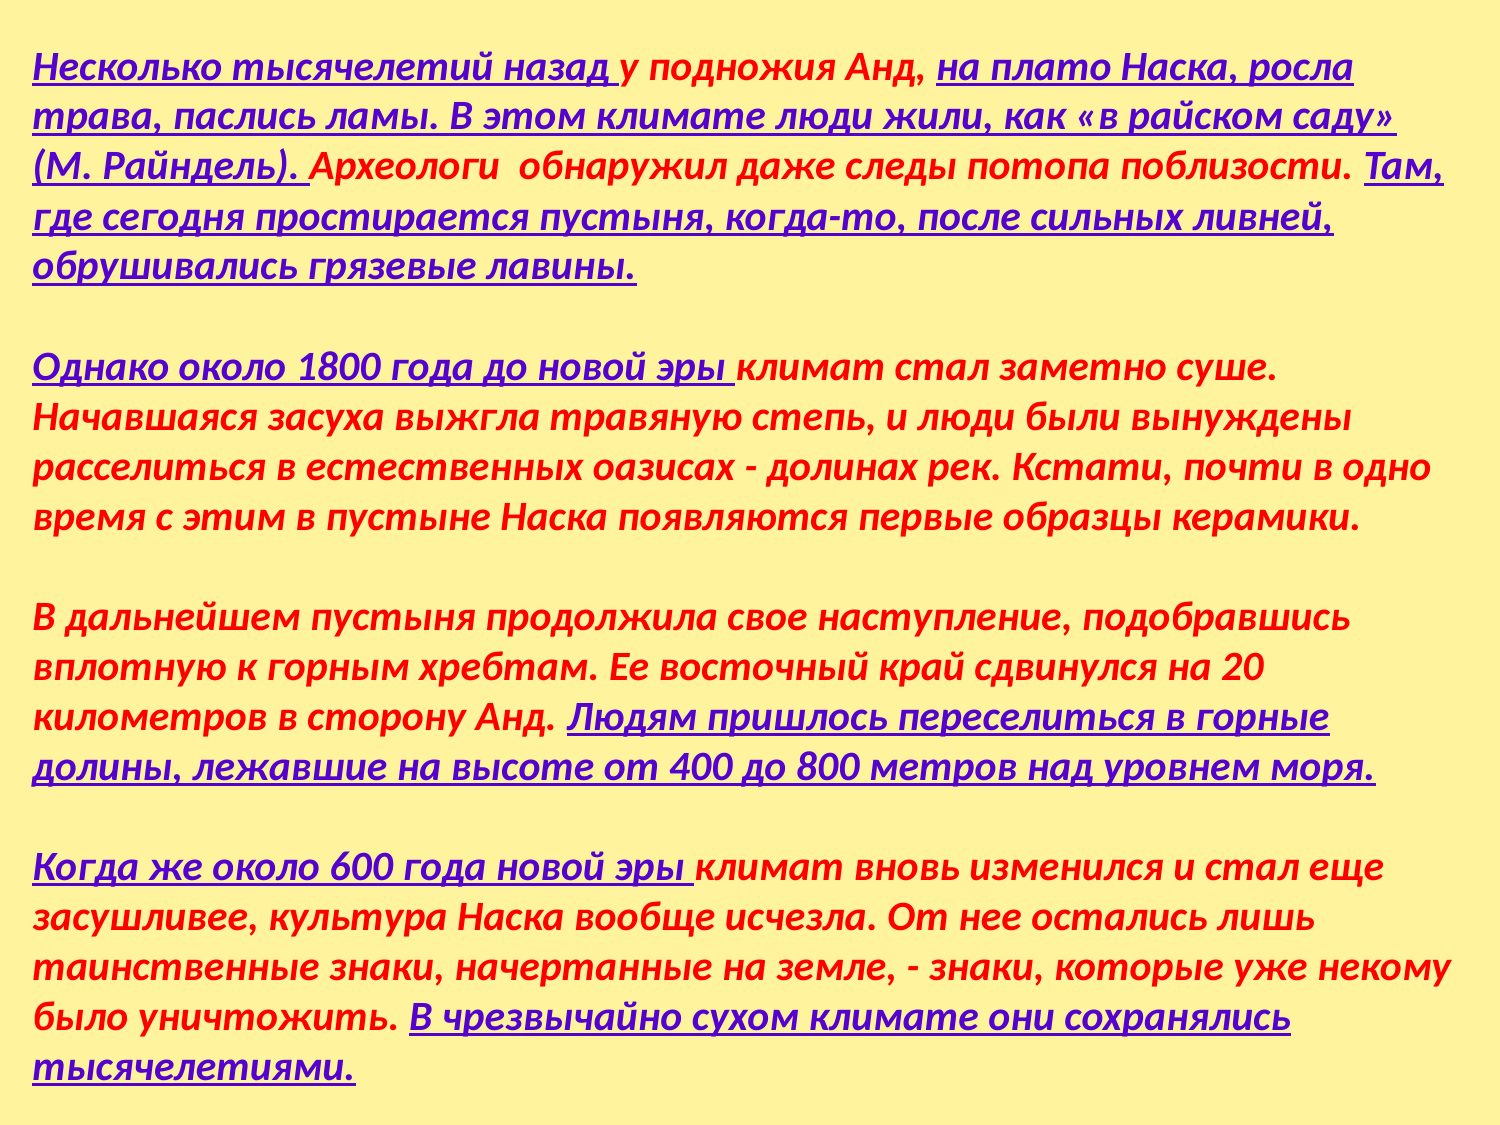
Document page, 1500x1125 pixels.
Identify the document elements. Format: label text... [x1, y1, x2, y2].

text_box Несколько тысячелетий назад у подножия Анд, на плато Наска, росла трава, паслись ламы. В этом климате люди жили, как «в райском саду» (М. Райндель). Археологи обнаружил даже следы потопа поблизости. Там, где сегодня простирается пустыня, когда-то, после сильных ливней, обрушивались грязевые лавины. Однако около 1800 года до новой эры климат стал заметно суше. Начавшаяся засуха выжгла травяную степь, и люди были вынуждены расселиться в естественных оазисах - долинах рек. Кстати, почти в одно время с этим в пустыне Наска появляются первые образцы керамики. В дальнейшем пустыня продолжила свое наступление, подобравшись вплотную к горным хребтам. Ее восточный край сдвинулся на 20 километров в сторону Анд. Людям пришлось переселиться в горные долины, лежавшие на высоте от 400 до 800 метров над уровнем моря. Когда же около 600 года новой эры климат вновь изменился и стал еще засушливее, культура Наска вообще исчезла. От нее остались лишь таинственные знаки, начертанные на земле, - знаки, которые уже некому было уничтожить. В чрезвычайно сухом климате они сохранялись тысячелетиями. [17, 30, 1471, 1097]
